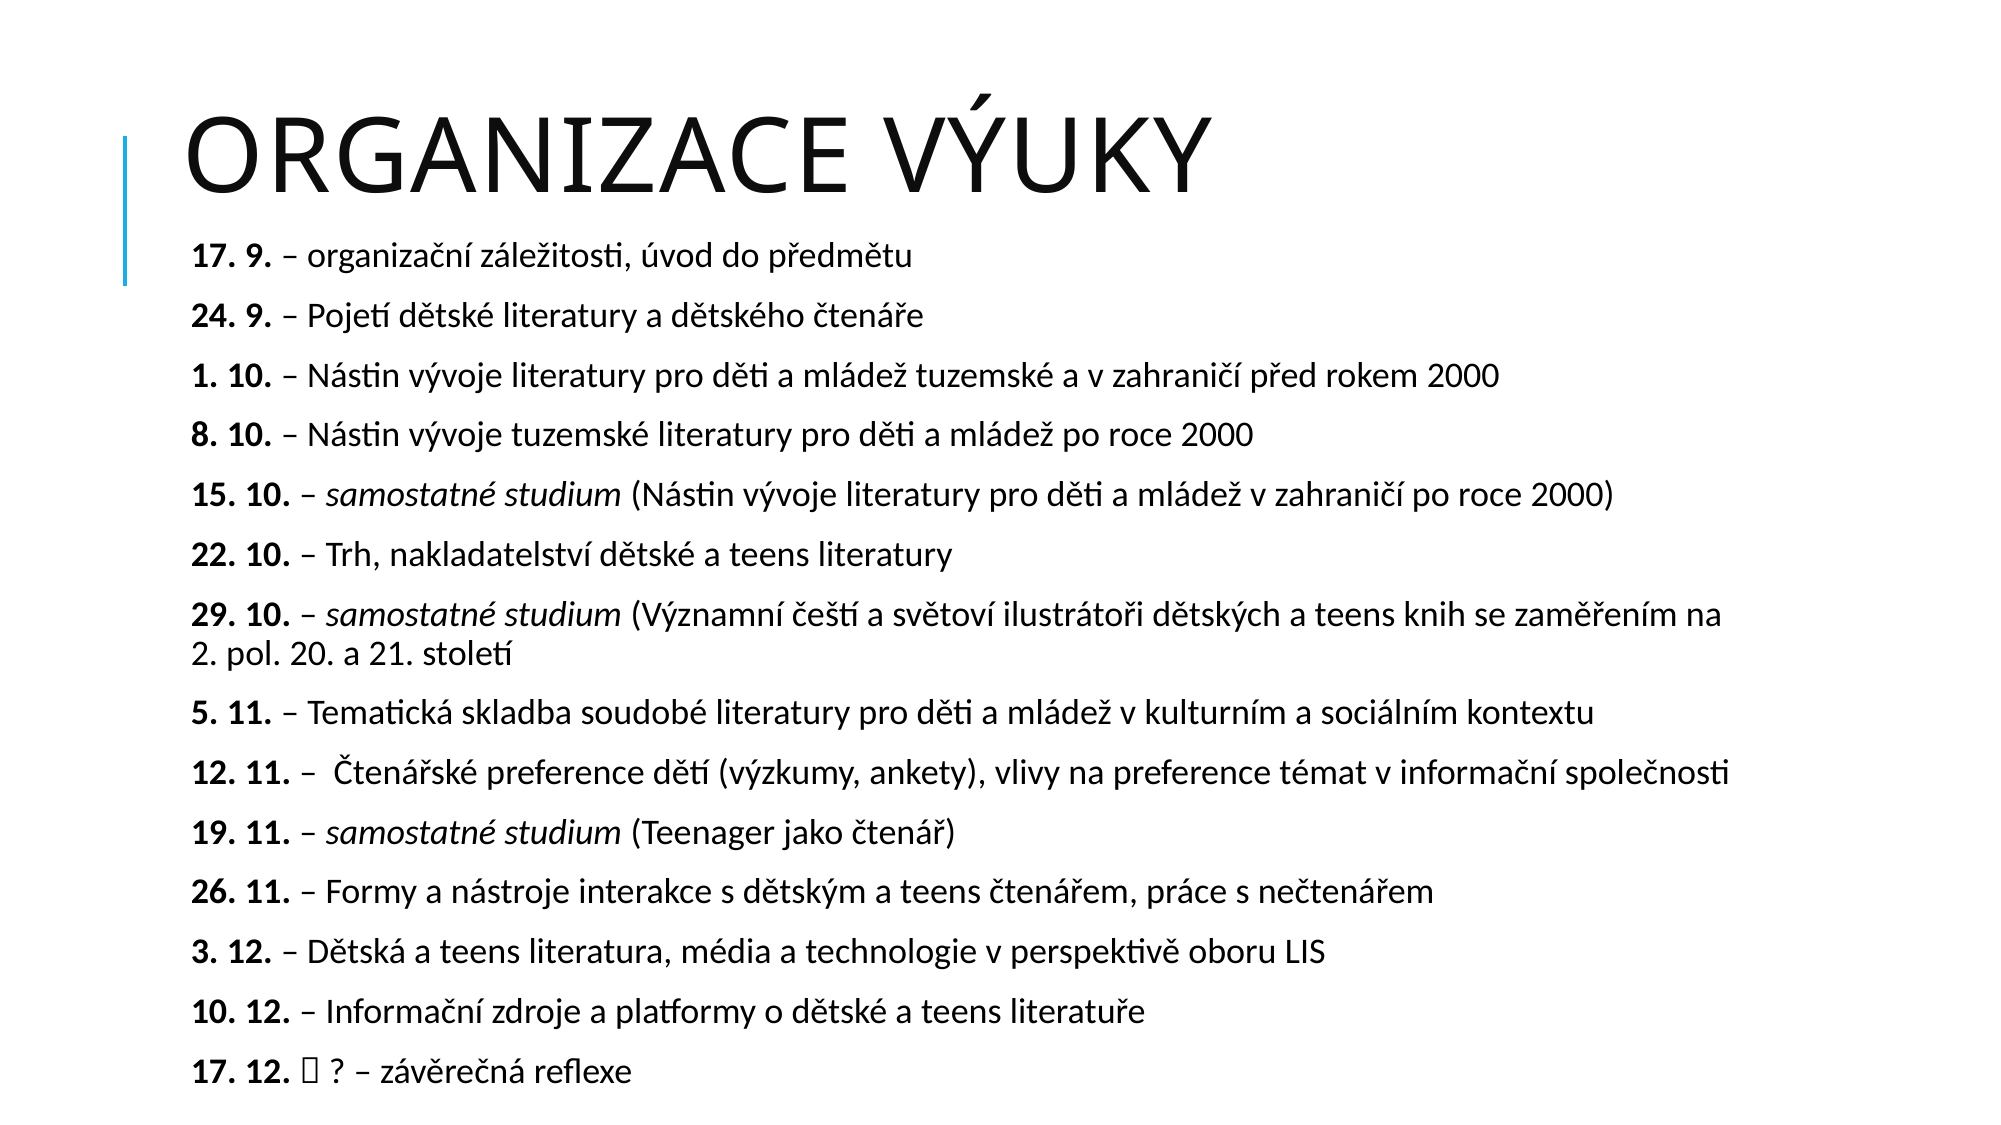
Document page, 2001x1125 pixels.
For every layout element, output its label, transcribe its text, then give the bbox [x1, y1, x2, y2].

title Organizace výuky [168, 96, 1763, 229]
list 17. 9. – organizační záležitosti, úvod do předmětu 24. 9. – Pojetí dětské literatury a dětského čtenáře 1. 10. – Nástin vývoje literatury pro děti a mládež tuzemské a v zahraničí před rokem 2000 8. 10. – Nástin vývoje tuzemské literatury pro děti a mládež po roce 2000 15. 10. – samostatné studium (Nástin vývoje literatury pro děti a mládež v zahraničí po roce 2000) 22. 10. – Trh, nakladatelství dětské a teens literatury 29. 10. – samostatné studium (Významní čeští a světoví ilustrátoři dětských a teens knih se zaměřením na 2. pol. 20. a 21. století 5. 11. – Tematická skladba soudobé literatury pro děti a mládež v kulturním a sociálním kontextu 12. 11. – Čtenářské preference dětí (výzkumy, ankety), vlivy na preference témat v informační společnosti 19. 11. – samostatné studium (Teenager jako čtenář) 26. 11. – Formy a nástroje interakce s dětským a teens čtenářem, práce s nečtenářem 3. 12. – Dětská a teens literatura, média a technologie v perspektivě oboru LIS 10. 12. – Informační zdroje a platformy o dětské a teens literatuře 17. 12.  ? – závěrečná reflexe [168, 229, 1763, 1103]
